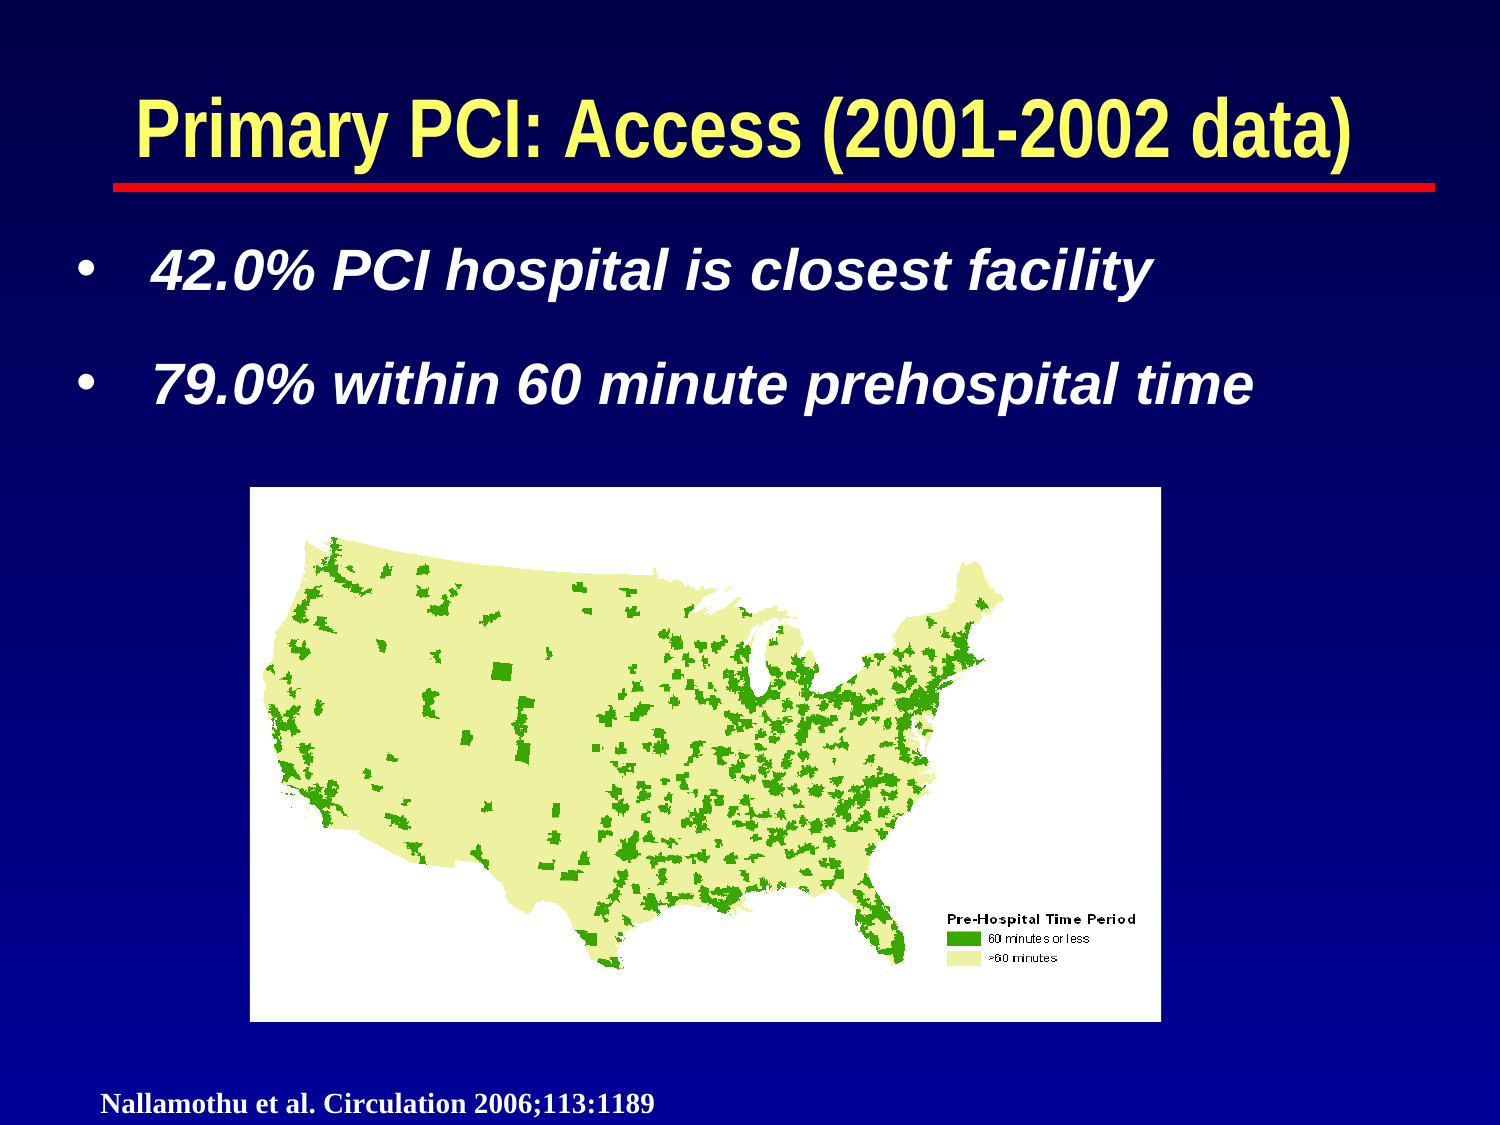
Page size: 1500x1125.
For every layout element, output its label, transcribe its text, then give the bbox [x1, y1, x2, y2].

list 42.0% PCI hospital is closest facility 79.0% within 60 minute prehospital time [61, 224, 1428, 900]
text_box Nallamothu et al. Circulation 2006;113:1189 [38, 1074, 718, 1125]
text_box Primary PCI: Access (2001-2002 data) [90, 42, 1400, 206]
picture [249, 487, 1162, 1022]
